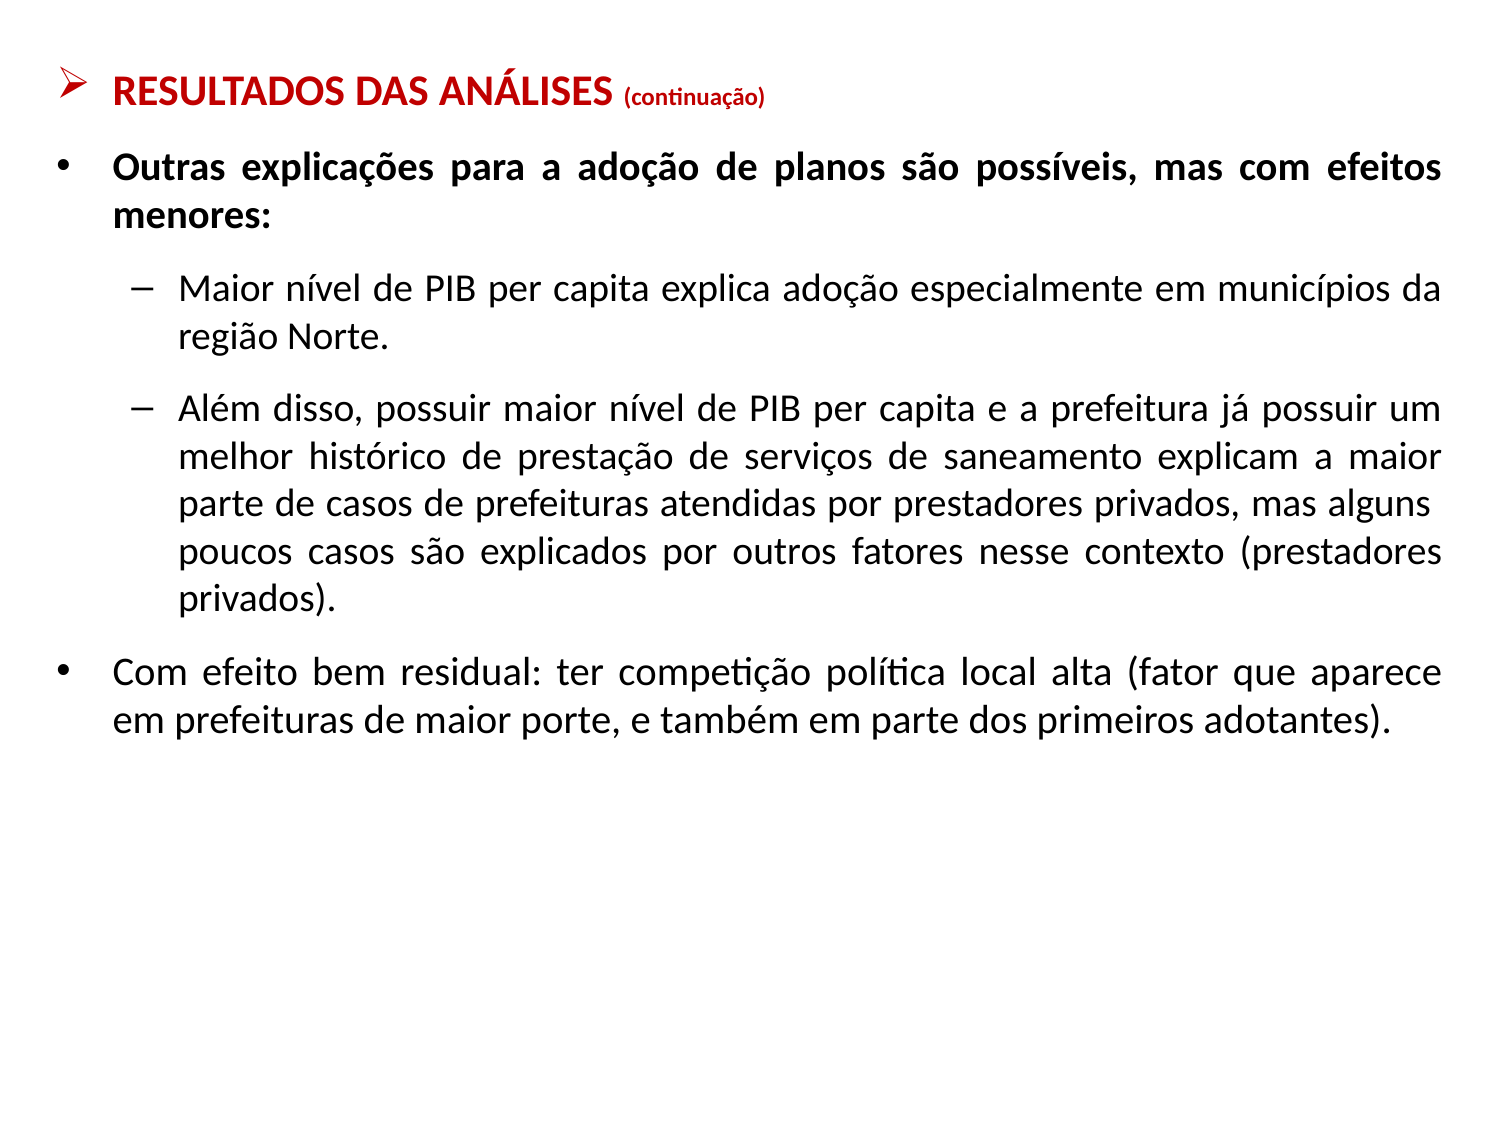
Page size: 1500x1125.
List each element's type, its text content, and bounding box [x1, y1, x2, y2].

list RESULTADOS DAS ANÁLISES (continuação) Outras explicações para a adoção de planos são possíveis, mas com efeitos menores: Maior nível de PIB per capita explica adoção especialmente em municípios da região Norte. Além disso, possuir maior nível de PIB per capita e a prefeitura já possuir um melhor histórico de prestação de serviços de saneamento explicam a maior parte de casos de prefeituras atendidas por prestadores privados, mas alguns poucos casos são explicados por outros fatores nesse contexto (prestadores privados). Com efeito bem residual: ter competição política local alta (fator que aparece em prefeituras de maior porte, e também em parte dos primeiros adotantes). [41, 54, 1459, 1094]
